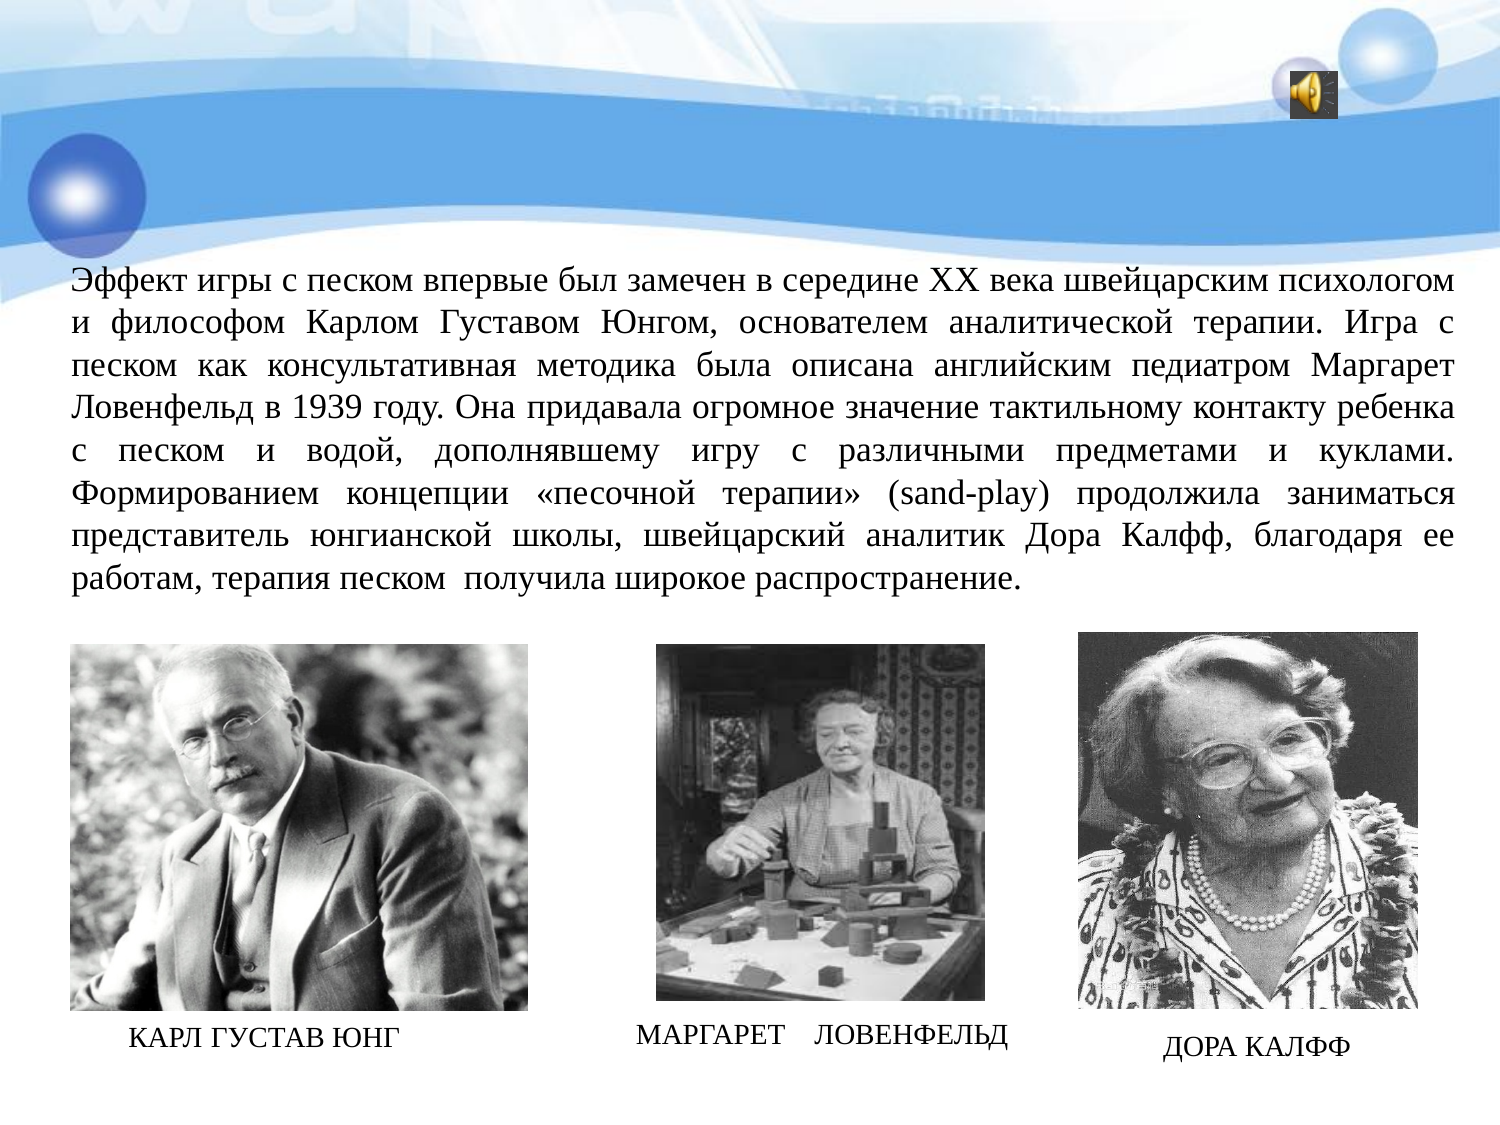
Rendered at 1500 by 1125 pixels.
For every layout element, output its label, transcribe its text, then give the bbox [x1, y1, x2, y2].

text_box КАРЛ ГУСТАВ ЮНГ [113, 1018, 416, 1062]
text_box МАРГАРЕТ ЛОВЕНФЕЛЬД [621, 1007, 1067, 1058]
list Эффект игры с песком впервые был замечен в середине XX века швейцарским психологом и философом Карлом Густавом Юнгом, основателем аналитической терапии. Игра с песком как консультативная методика была описана английским педиатром Маргарет Ловенфельд в 1939 году. Она придавала огромное значение тактильному контакту ребенка с песком и водой, дополнявшему игру с различными предметами и куклами. Формированием концепции «песочной терапии» (sand-play) продолжила заниматься представитель юнгианской школы, швейцарский аналитик Дора Калфф, благодаря ее работам, терапия песком получила широкое распространение. [0, 245, 1471, 645]
text_box ДОРА КАЛФФ [1148, 1019, 1395, 1070]
picture [0, 0, 1500, 1125]
